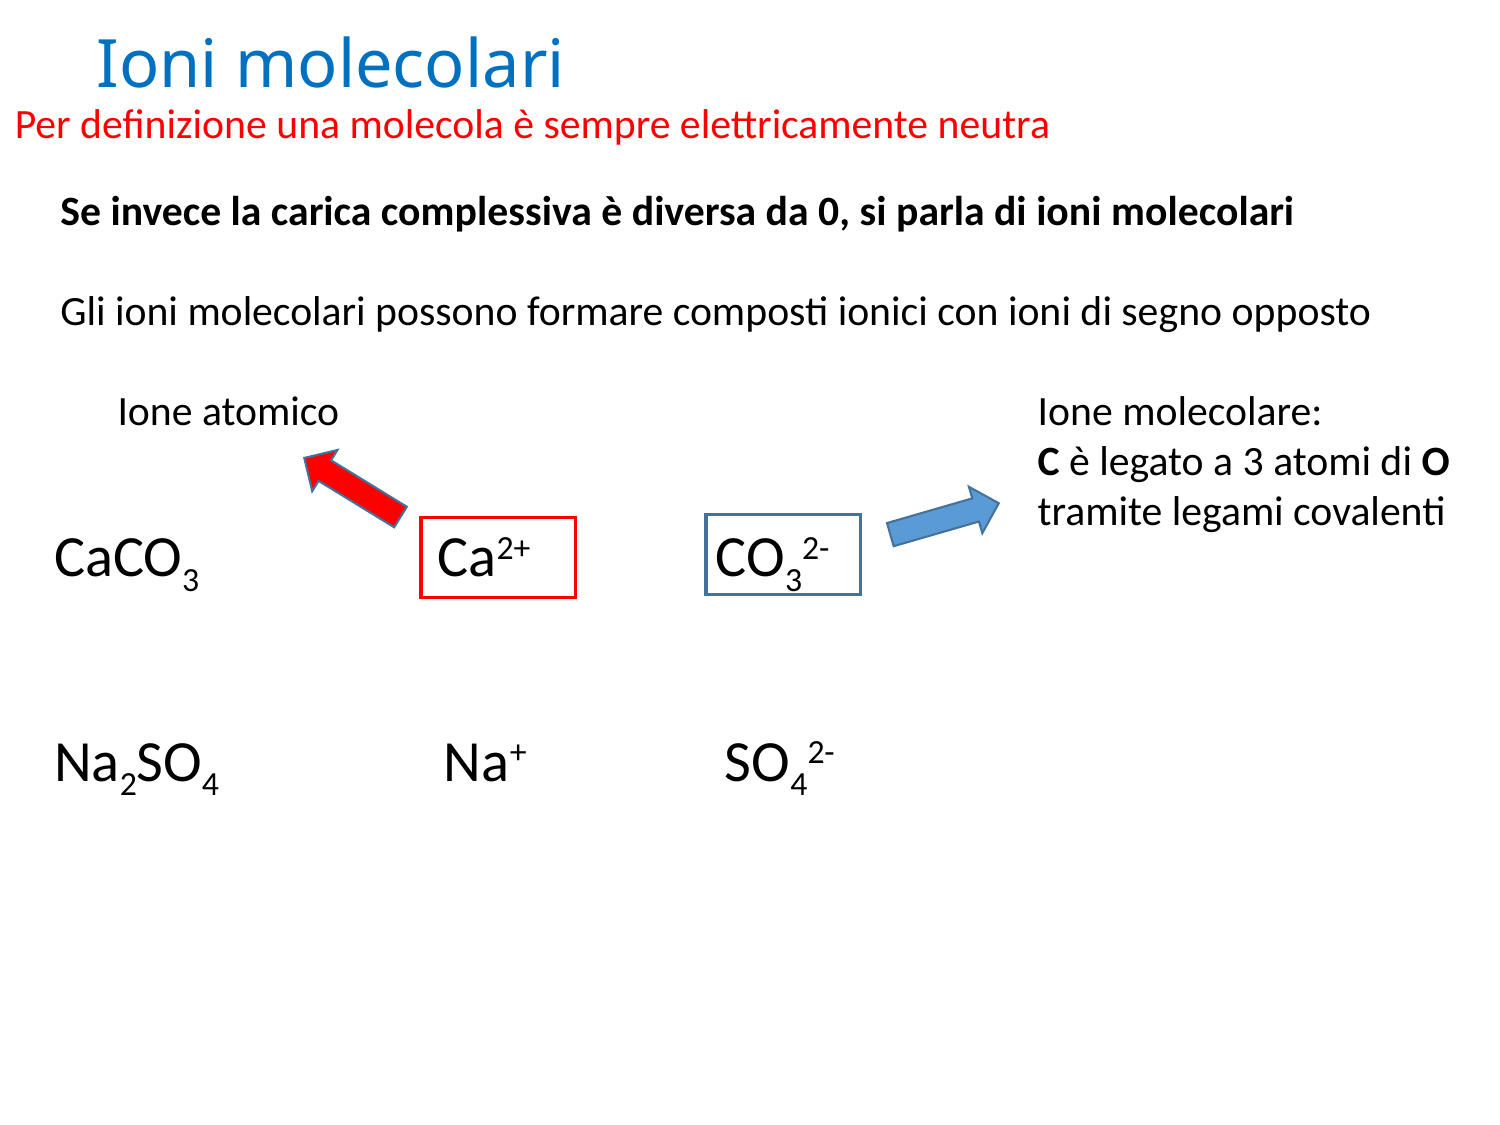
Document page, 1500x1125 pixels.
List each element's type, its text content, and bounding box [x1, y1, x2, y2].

text_box Se invece la carica complessiva è diversa da 0, si parla di ioni molecolari Gli ioni molecolari possono formare composti ionici con ioni di segno opposto Ione atomico [45, 155, 1387, 437]
title Ioni molecolari [81, 0, 1394, 89]
text_box Per definizione una molecola è sempre elettricamente neutra [0, 89, 1394, 155]
text_box Ione molecolare: C è legato a 3 atomi di O tramite legami covalenti [1022, 376, 1480, 542]
text_box [303, 448, 409, 529]
text_box CaCO3 Ca2+ CO32- Na2SO4 Na+ SO42- [39, 437, 1353, 598]
text_box [885, 484, 1001, 548]
text_box [420, 517, 577, 599]
text_box [705, 514, 862, 596]
